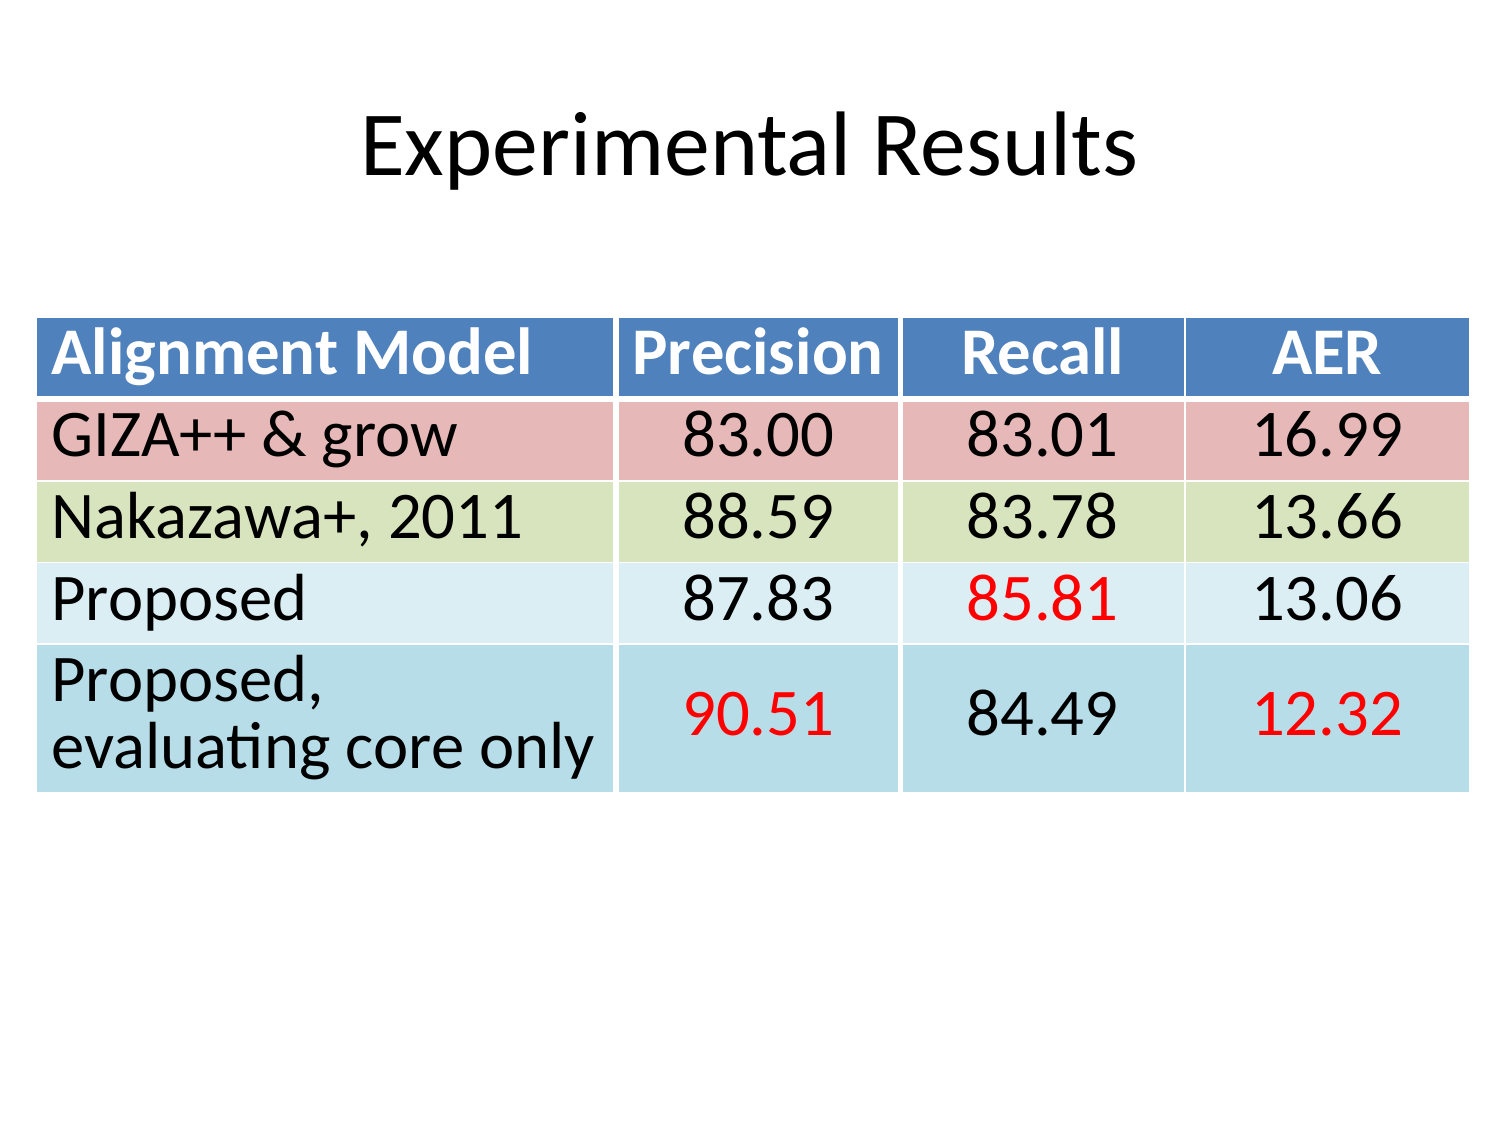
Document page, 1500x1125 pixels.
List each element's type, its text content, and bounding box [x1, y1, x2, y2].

table_cell 88.59 [619, 482, 898, 562]
table_header Recall [903, 318, 1184, 396]
table_cell 83.00 [619, 402, 898, 480]
table_cell 83.78 [903, 482, 1184, 562]
table_header Alignment Model [37, 318, 613, 396]
table_cell Proposed, evaluating core only [37, 645, 613, 792]
table_cell 87.83 [619, 563, 898, 643]
table_cell GIZA++ & grow [37, 402, 613, 480]
table_cell 85.81 [903, 563, 1184, 643]
table_cell 83.01 [903, 402, 1184, 480]
title Experimental Results [75, 45, 1425, 233]
table_cell 12.32 [1186, 645, 1469, 792]
table_cell 13.66 [1186, 482, 1469, 562]
table_header AER [1186, 318, 1469, 396]
table_cell 84.49 [903, 645, 1184, 792]
table_cell 16.99 [1186, 402, 1469, 480]
table_cell 13.06 [1186, 563, 1469, 643]
table_header Precision [619, 318, 898, 396]
table_cell Nakazawa+, 2011 [37, 482, 613, 562]
table_cell Proposed [37, 563, 613, 643]
table_cell 90.51 [619, 645, 898, 792]
